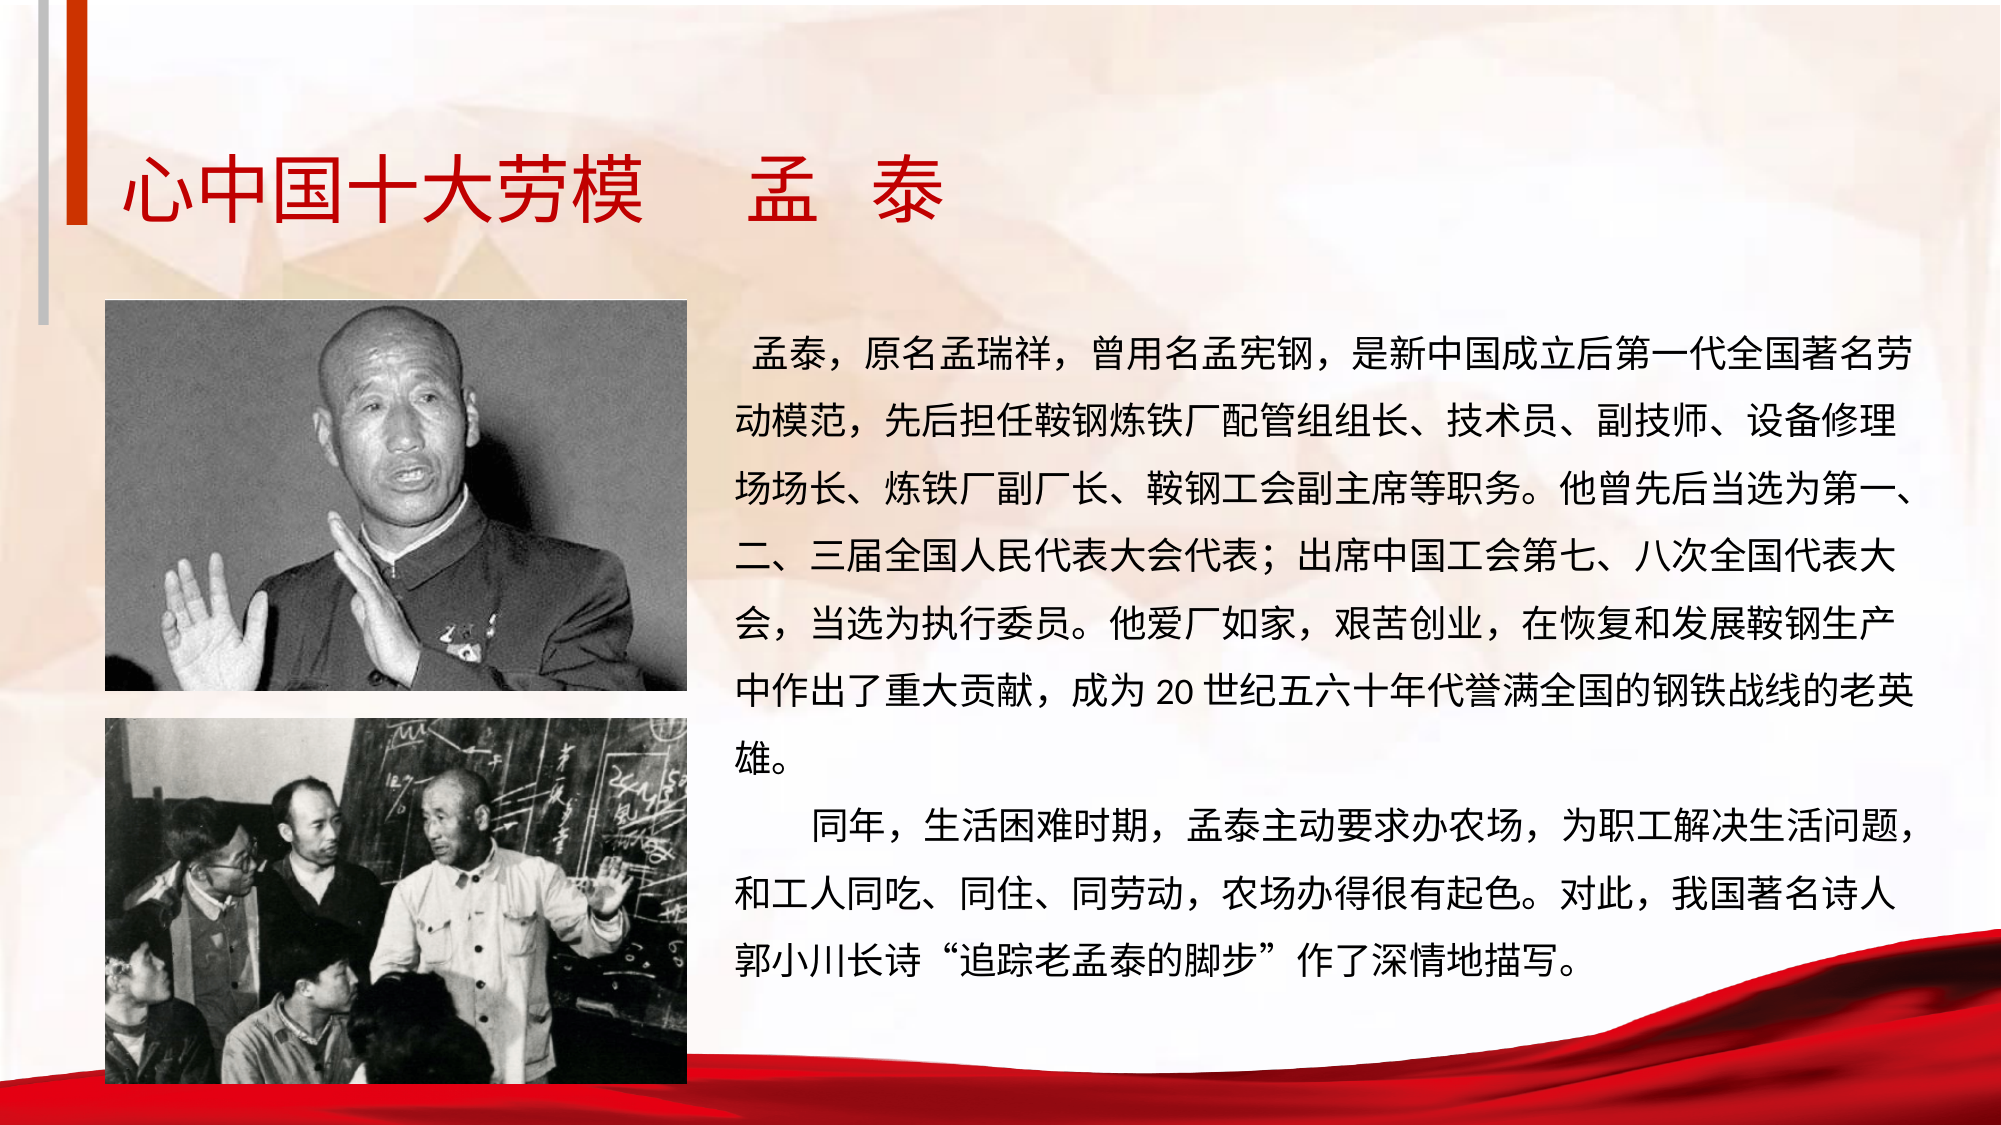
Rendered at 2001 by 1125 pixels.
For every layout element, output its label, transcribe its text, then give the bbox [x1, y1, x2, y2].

text_box 心中国十大劳模 孟 泰 [105, 90, 1054, 240]
text_box [66, 0, 88, 226]
text_box 孟泰，原名孟瑞祥，曾用名孟宪钢，是新中国成立后第一代全国著名劳动模范，先后担任鞍钢炼铁厂配管组组长、技术员、副技师、设备修理场场长、炼铁厂副厂长、鞍钢工会副主席等职务。他曾先后当选为第一、二、三届全国人民代表大会代表；出席中国工会第七、八次全国代表大会，当选为执行委员。他爱厂如家，艰苦创业，在恢复和发展鞍钢生产中作出了重大贡献，成为20世纪五六十年代誉满全国的钢铁战线的老英雄。 同年，生活困难时期，孟泰主动要求办农场，为职工解决生活问题，和工人同吃、同住、同劳动，农场办得很有起色。对此，我国著名诗人郭小川长诗“追踪老孟泰的脚步”作了深情地描写。 [719, 299, 1933, 929]
picture [0, 5, 2001, 1125]
text_box [37, 0, 50, 326]
